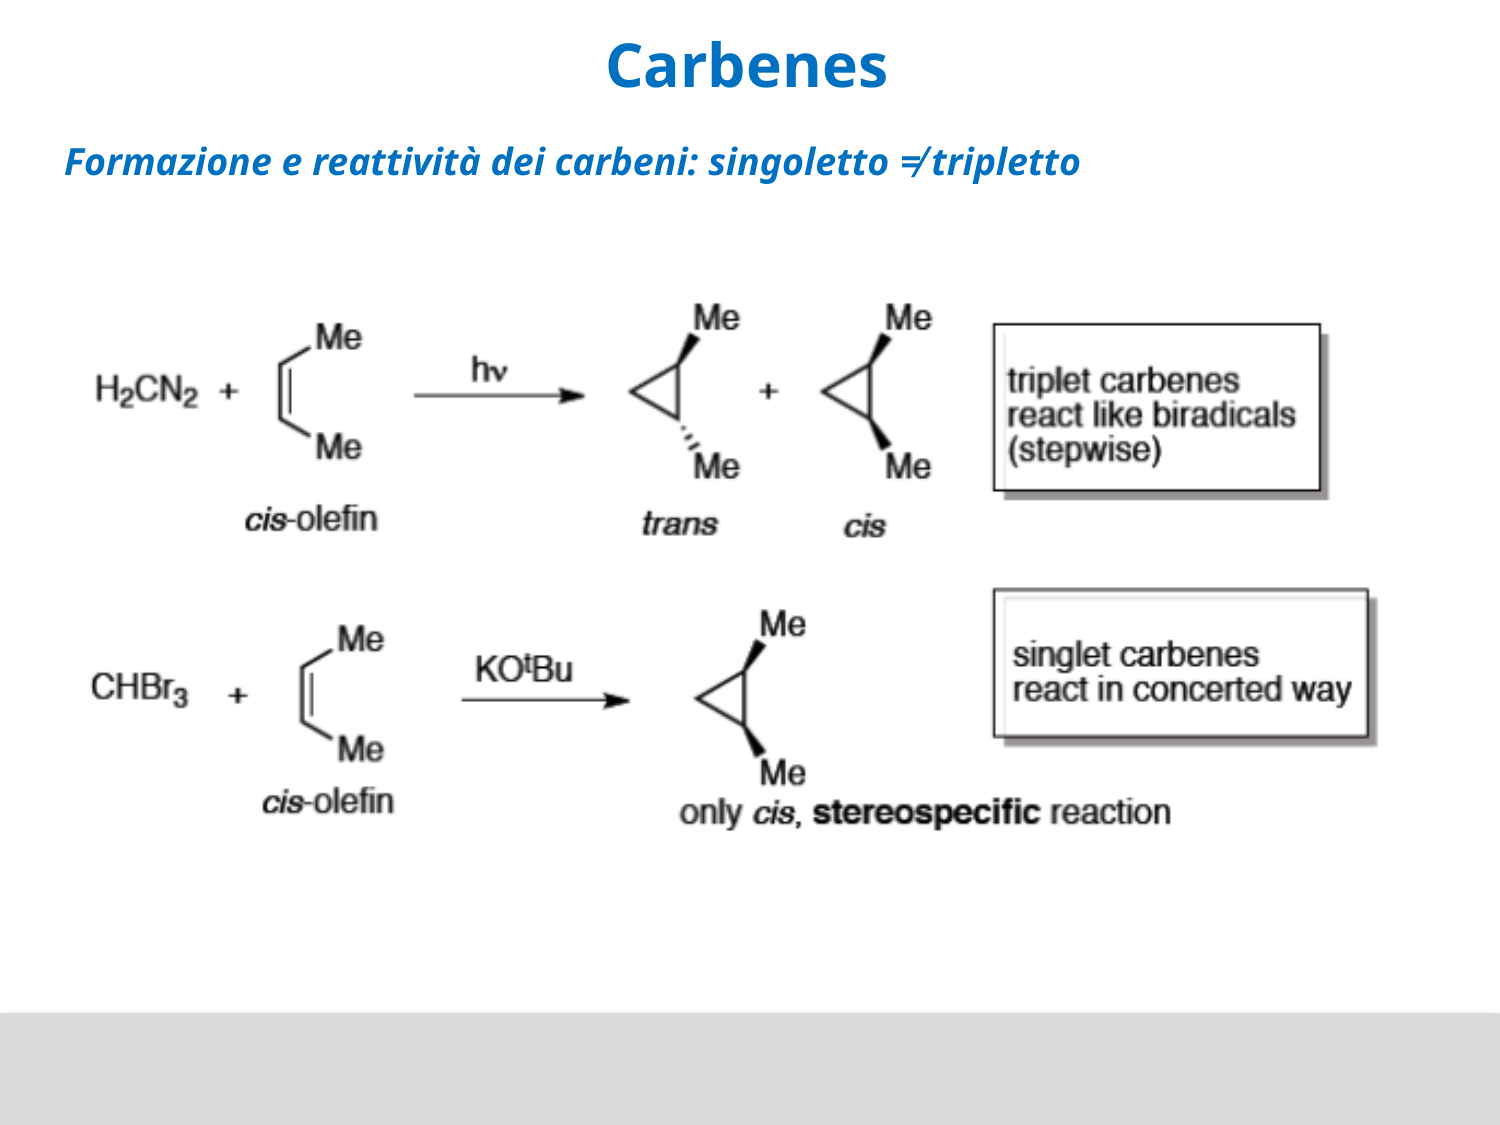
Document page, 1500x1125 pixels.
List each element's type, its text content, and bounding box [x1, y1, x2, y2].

picture [16, 286, 1411, 932]
text_box Formazione e reattività dei carbeni: singoletto ≠ tripletto [49, 130, 1364, 206]
title Carbenes [16, 19, 1478, 108]
